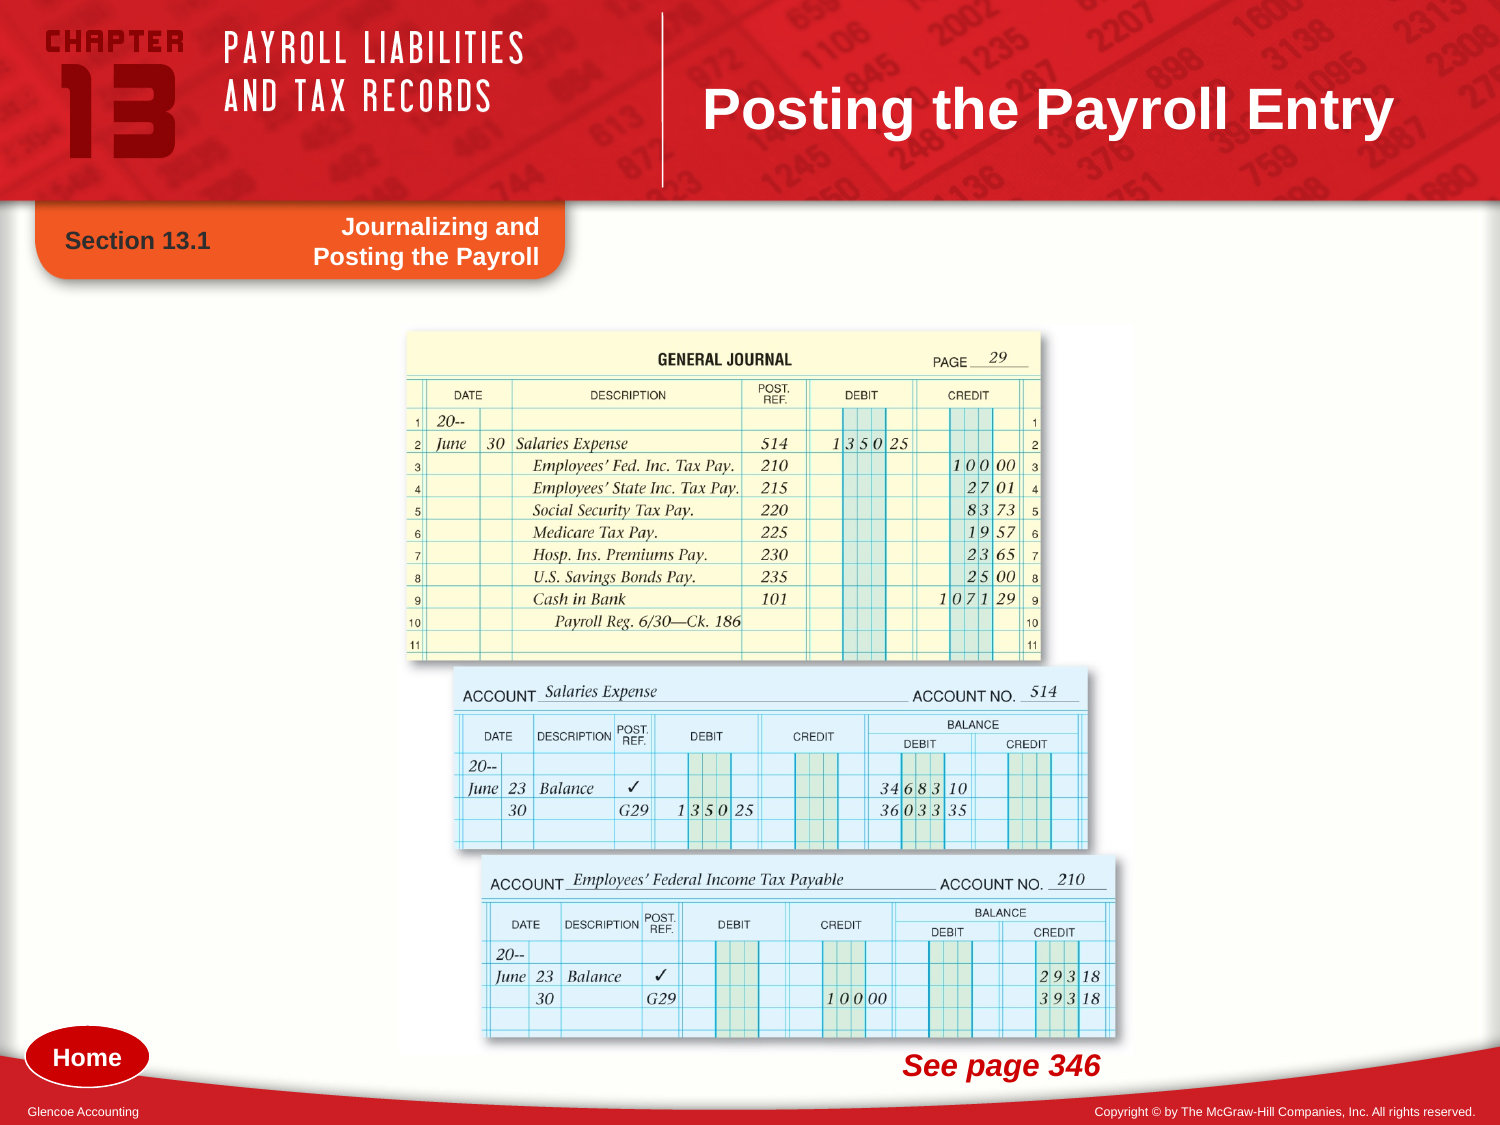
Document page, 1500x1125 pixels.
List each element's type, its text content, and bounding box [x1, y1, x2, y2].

title Posting the Payroll Entry [687, 24, 1494, 188]
footer Glencoe Accounting [12, 1096, 438, 1122]
text_box Home [24, 1024, 151, 1088]
picture [0, 0, 1500, 1125]
text_box Journalizing and Posting the Payroll [205, 203, 555, 278]
text_box See page 346 [887, 1064, 1116, 1090]
text_box Section 13.1 [49, 217, 263, 263]
